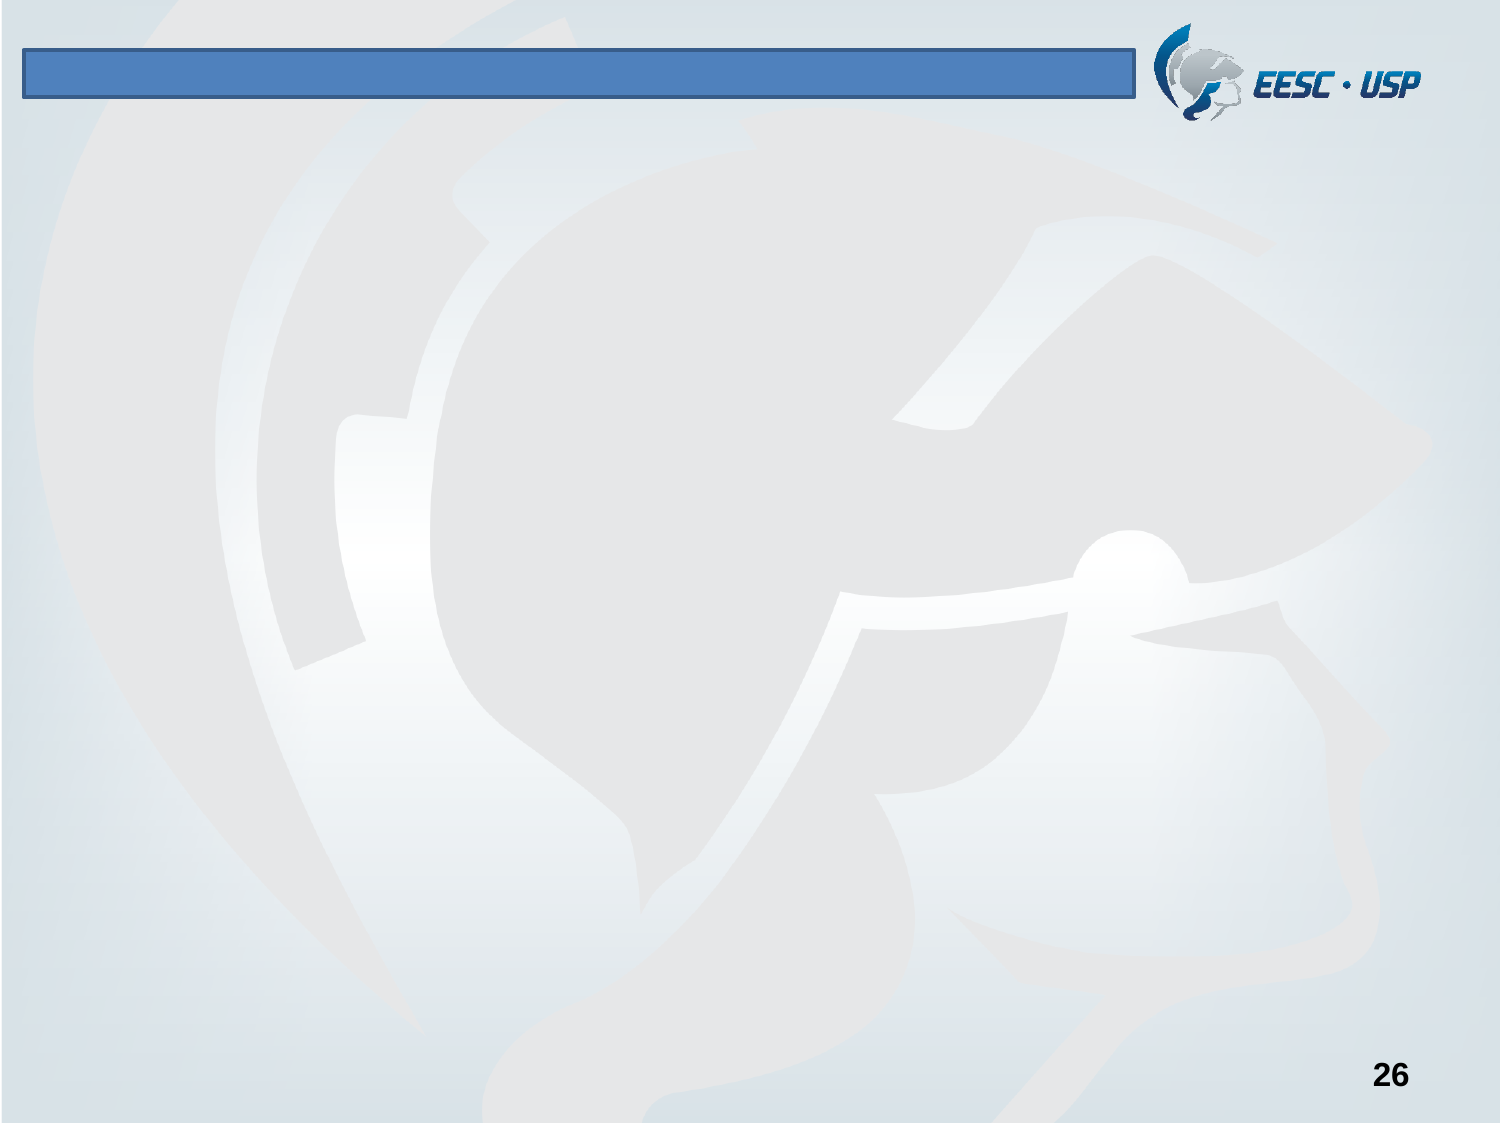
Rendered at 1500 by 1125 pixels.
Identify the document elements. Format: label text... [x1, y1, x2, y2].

picture [0, 0, 1500, 1123]
slide_number 26 [1340, 1042, 1425, 1103]
